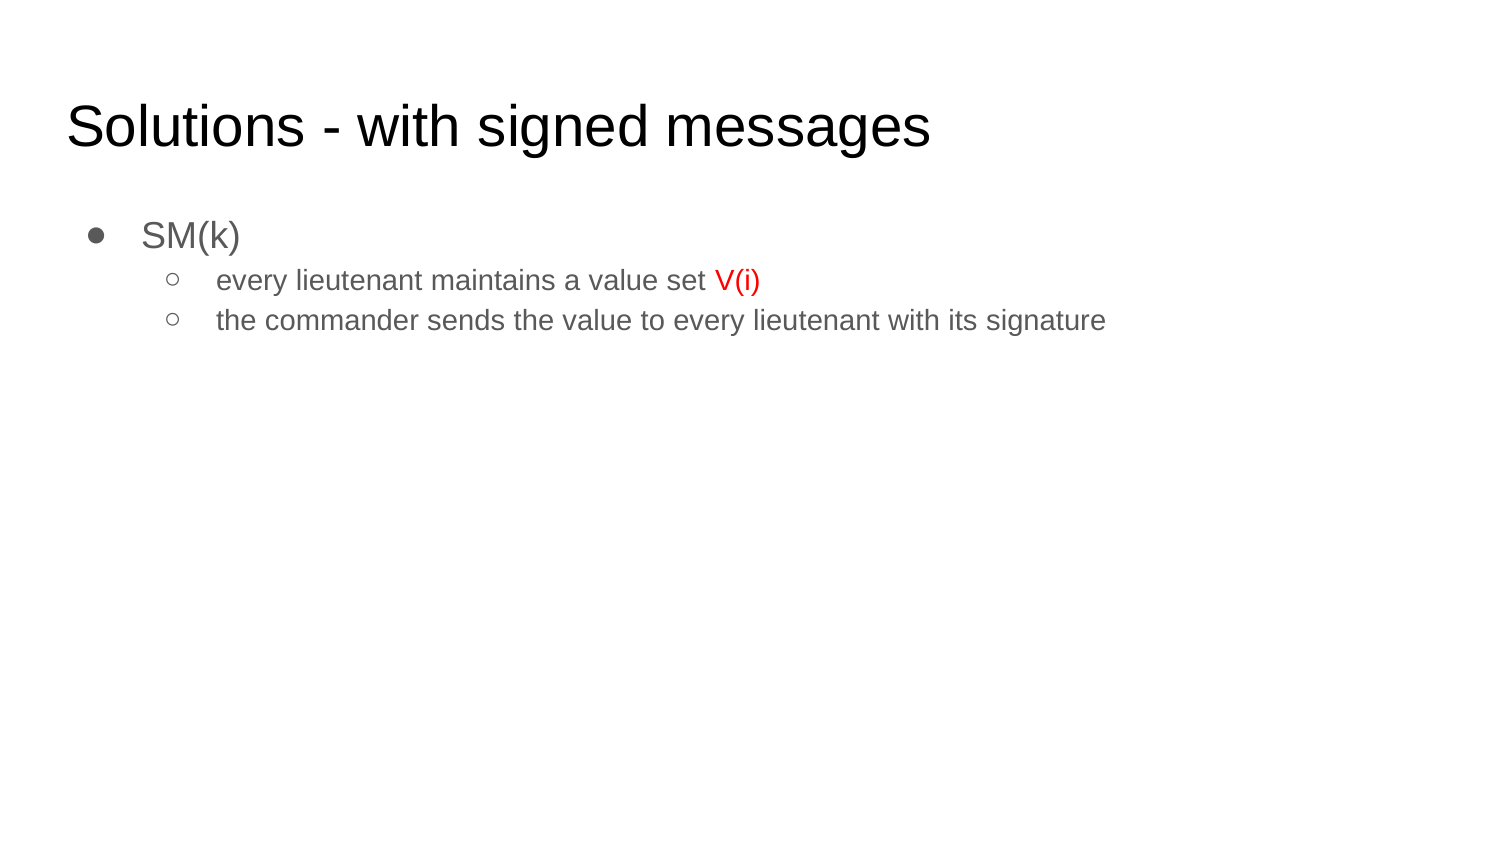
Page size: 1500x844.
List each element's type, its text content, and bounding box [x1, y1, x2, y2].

list SM(k) every lieutenant maintains a value set V(i) the commander sends the value to every lieutenant with its signature [51, 189, 1449, 750]
title Solutions - with signed messages [51, 72, 1449, 167]
